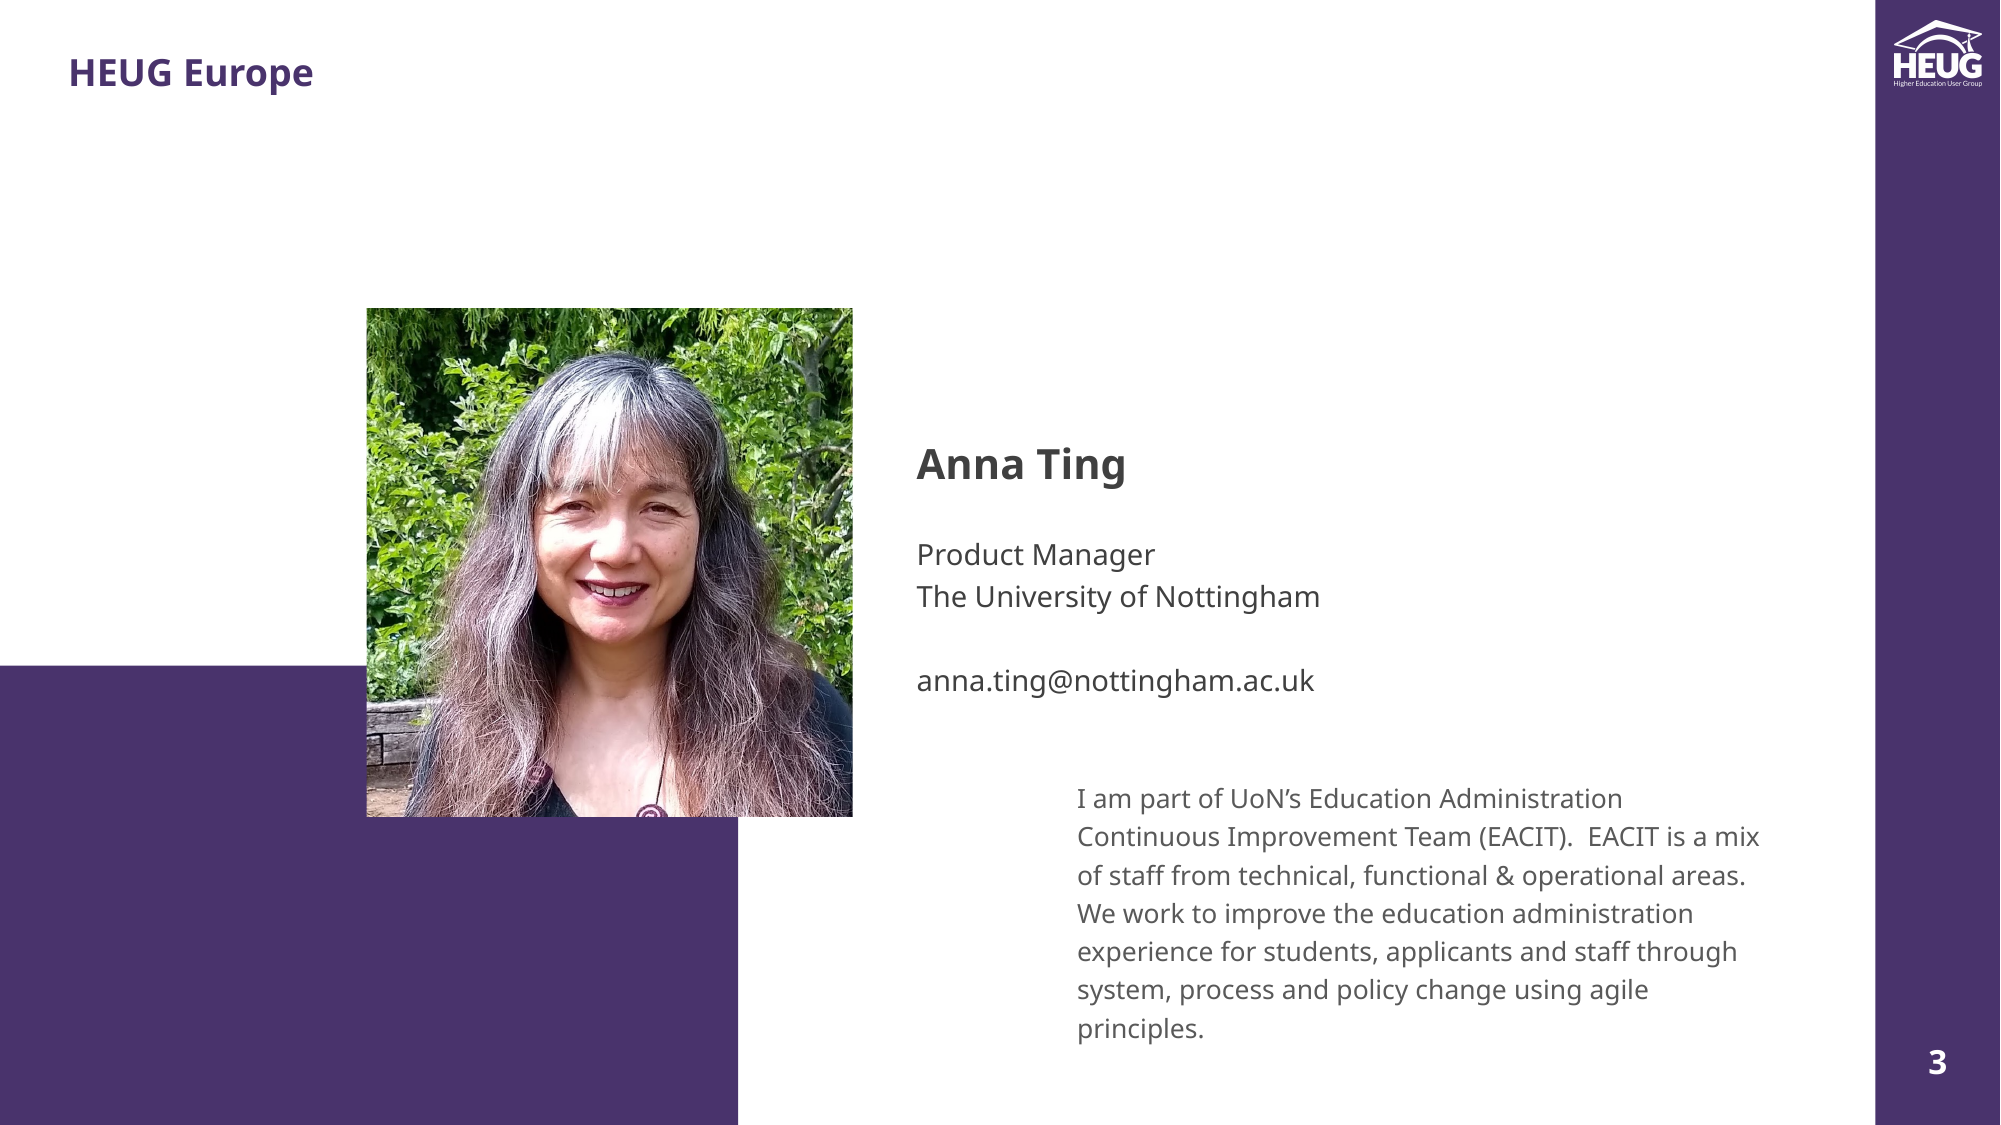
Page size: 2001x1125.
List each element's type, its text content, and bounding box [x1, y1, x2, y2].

text_box [0, 665, 739, 1125]
picture [1894, 20, 1982, 87]
picture [366, 308, 853, 817]
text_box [901, 420, 1584, 751]
text_box I am part of UoN’s Education Administration Continuous Improvement Team (EACIT). EACIT is a mix of staff from technical, functional & operational areas. We work to improve the education administration experience for students, applicants and staff through system, process and policy change using agile principles. [1056, 768, 1776, 1053]
